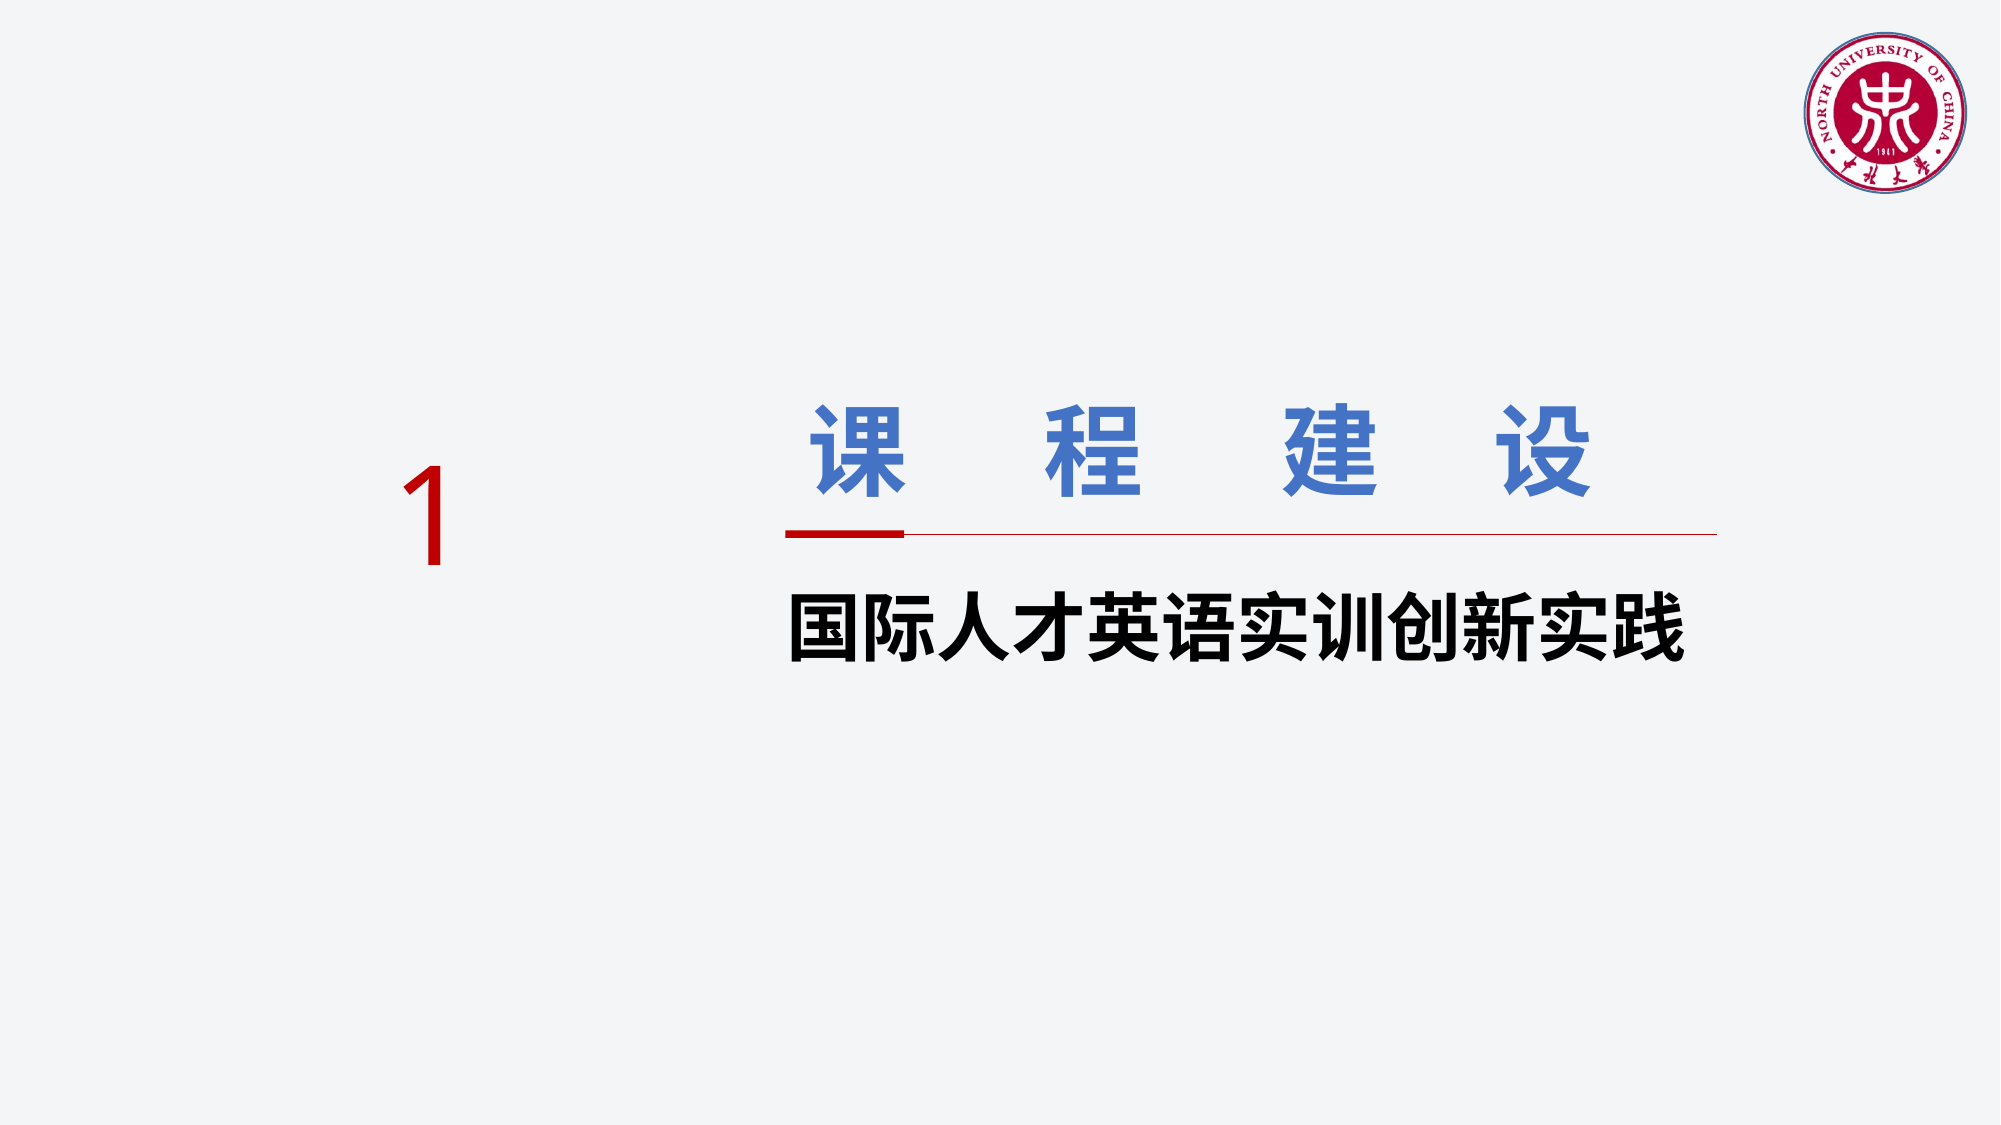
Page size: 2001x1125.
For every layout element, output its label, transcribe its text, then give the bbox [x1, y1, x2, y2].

picture [1806, 34, 1965, 191]
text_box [721, 374, 1783, 665]
text_box 1 [376, 418, 571, 601]
